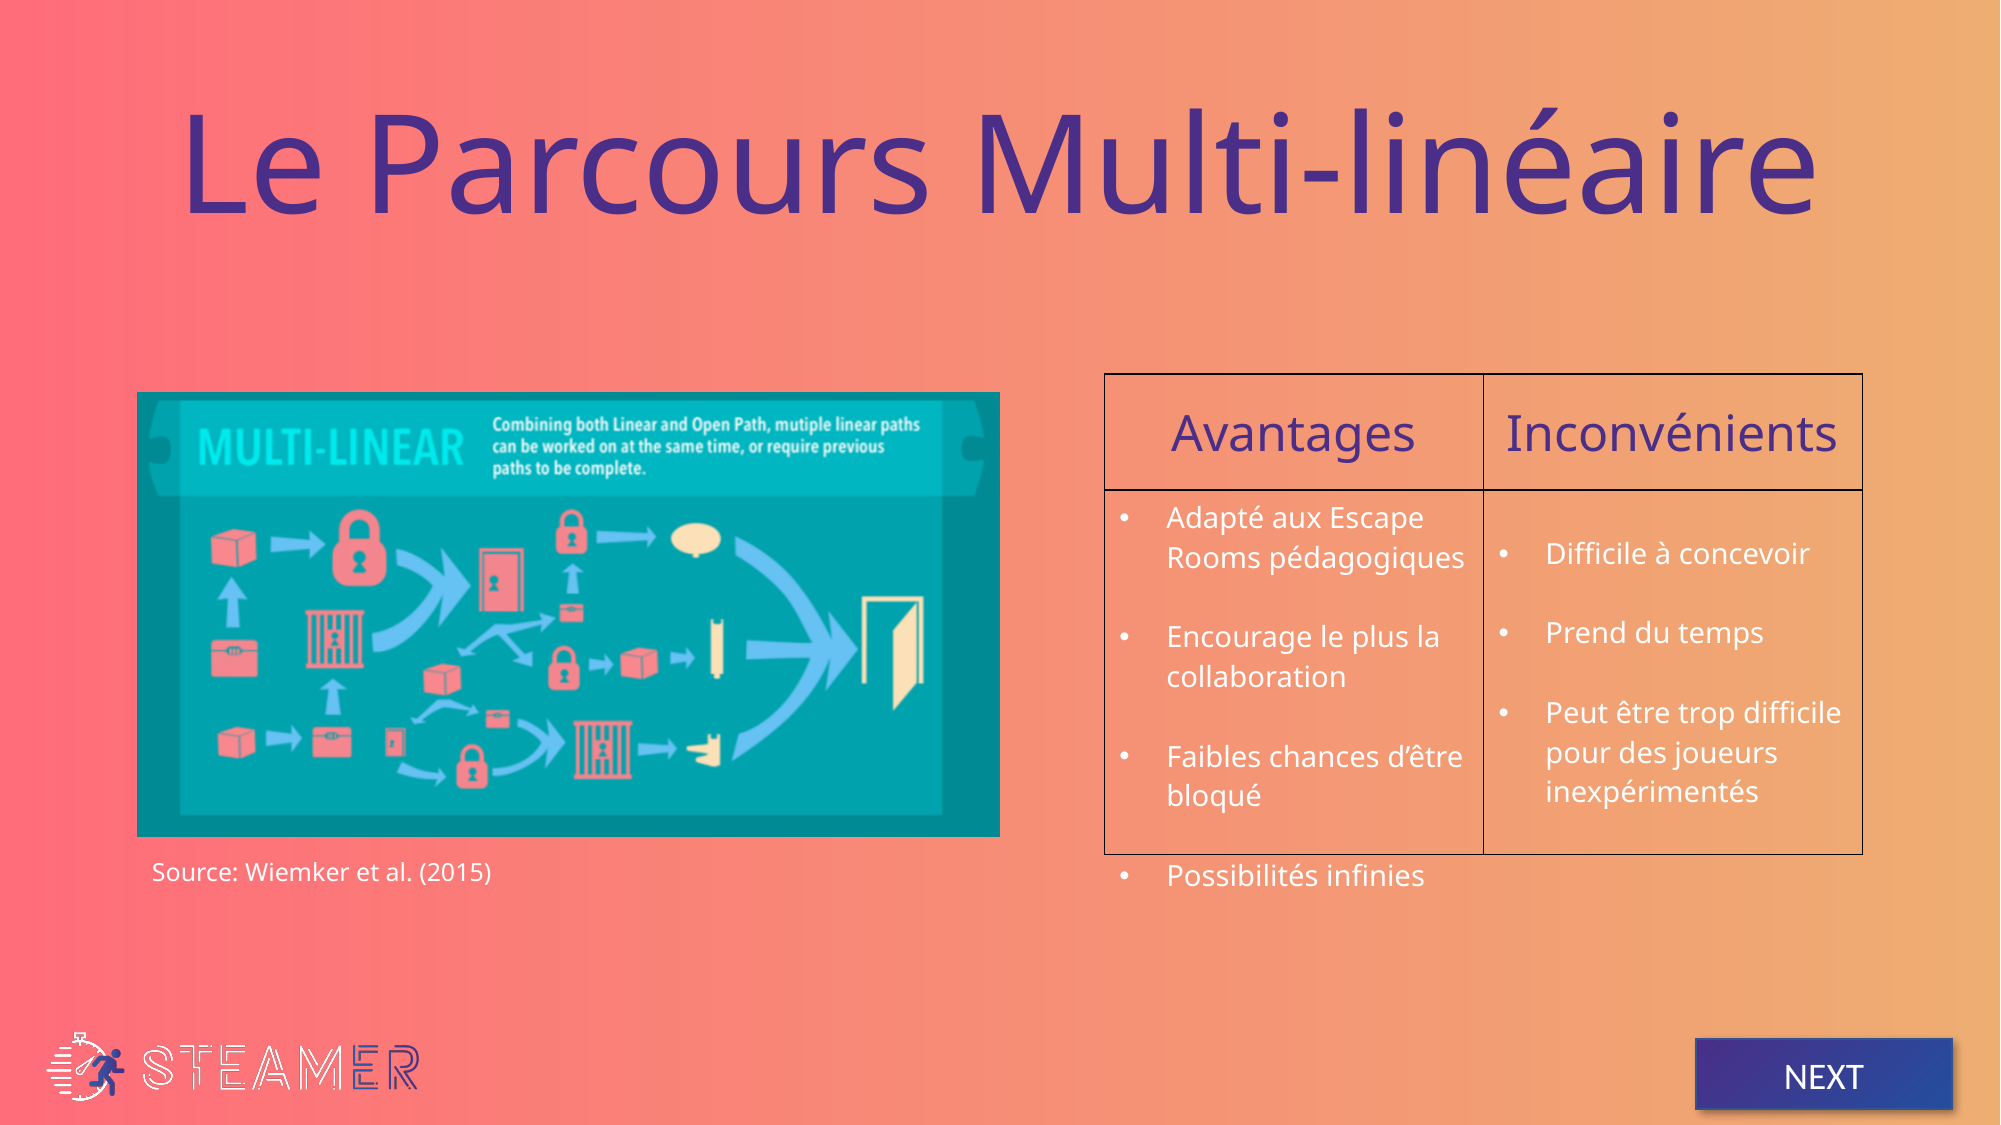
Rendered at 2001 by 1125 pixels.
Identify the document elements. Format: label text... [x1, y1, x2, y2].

text_box Source: Wiemker et al. (2015) [137, 849, 507, 895]
table_cell Difficile à concevoir Prend du temps Peut être trop difficile pour des joueurs inexpérimentés [1484, 491, 1862, 854]
text_box NEXT [1695, 1038, 1953, 1110]
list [137, 392, 1000, 837]
table_header Inconvénients [1484, 375, 1862, 489]
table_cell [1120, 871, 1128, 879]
table_cell Adapté aux Escape Rooms pédagogiques Encourage le plus la collaboration Faibles chances d’être bloqué Possibilités infinies [1105, 491, 1483, 854]
picture [0, 977, 467, 1125]
title Le Parcours Multi-linéaire [137, 67, 1863, 271]
table_header Avantages [1105, 375, 1483, 489]
